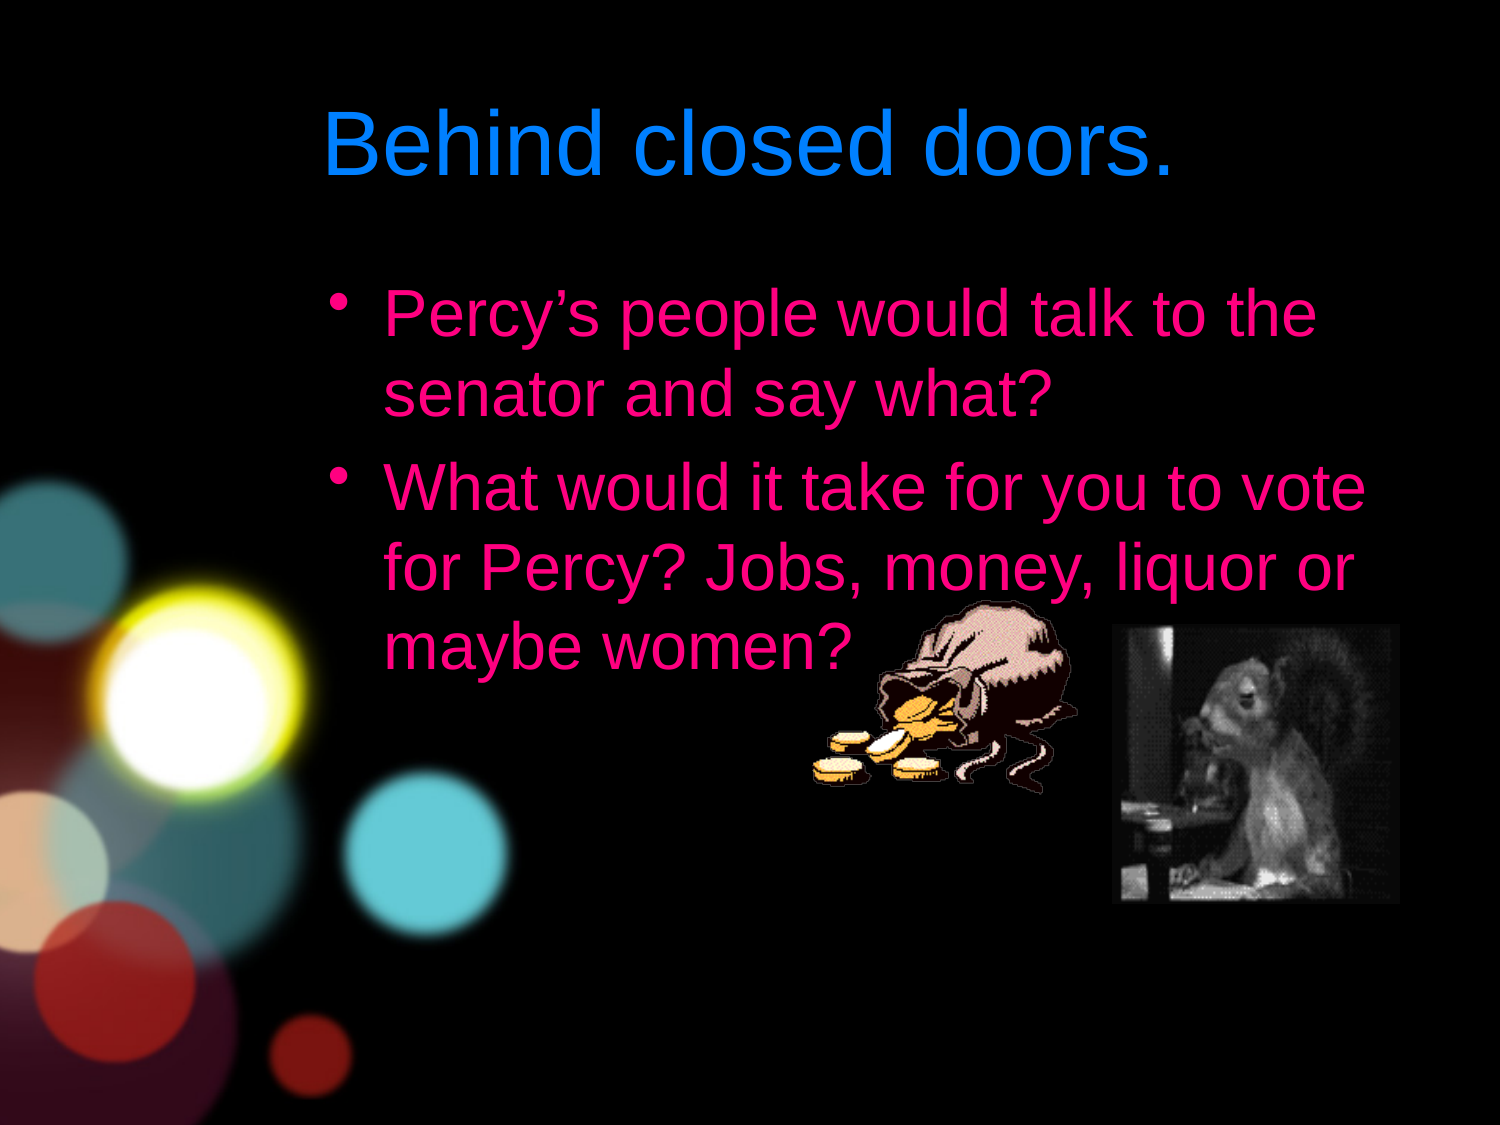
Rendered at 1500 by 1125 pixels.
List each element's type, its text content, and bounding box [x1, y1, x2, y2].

picture [0, 0, 1500, 1125]
title Behind closed doors. [74, 44, 1426, 233]
list Percy’s people would talk to the senator and say what? What would it take for you to vote for Percy? Jobs, money, liquor or maybe women? [312, 262, 1426, 870]
